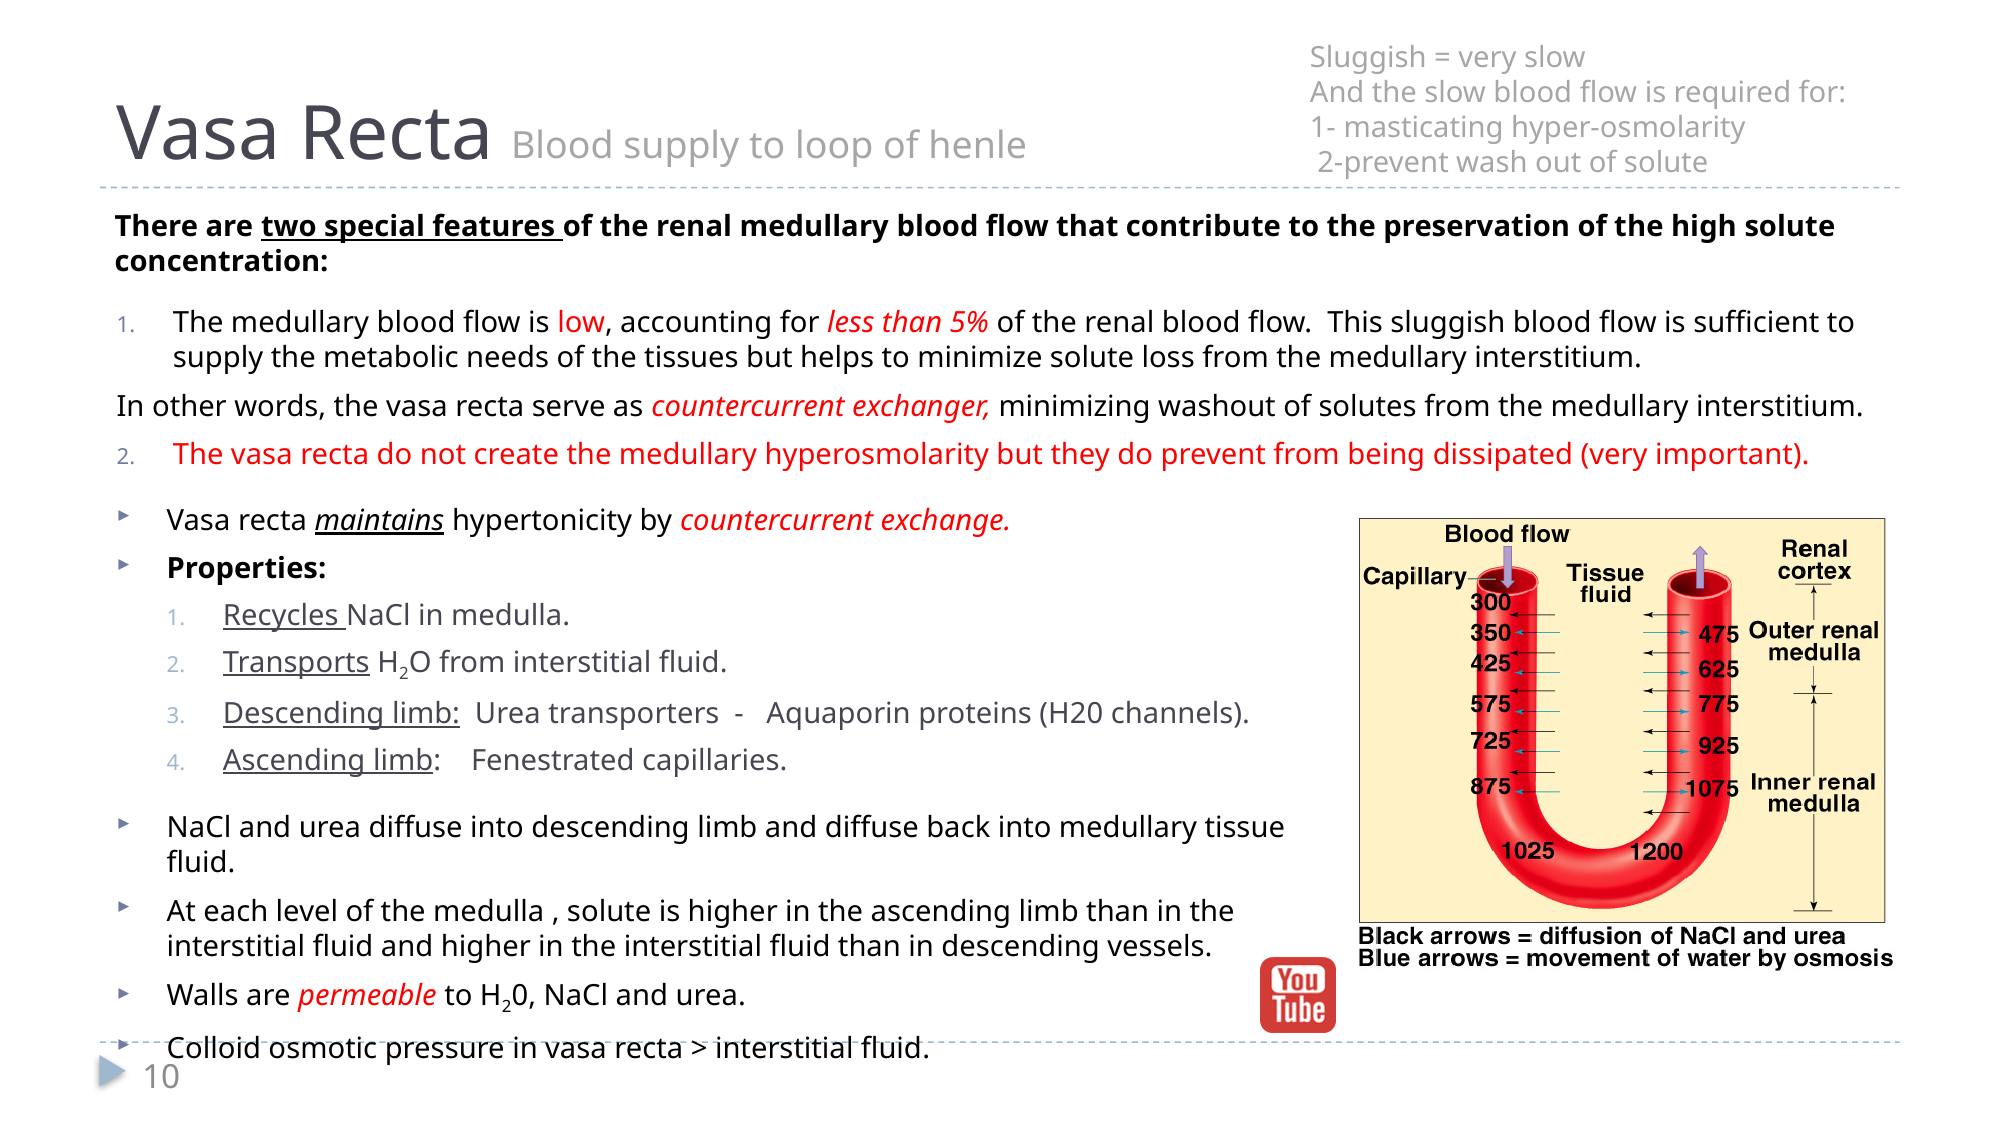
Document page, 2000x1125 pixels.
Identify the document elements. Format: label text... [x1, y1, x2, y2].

text_box [54, 606, 1343, 1125]
picture [1259, 957, 1336, 1033]
text_box NaCl and urea diffuse into descending limb and diffuse back into medullary tissue fluid. At each level of the medulla , solute is higher in the ascending limb than in the interstitial fluid and higher in the interstitial fluid than in descending vessels. Walls are permeable to H20, NaCl and urea. Colloid osmotic pressure in vasa recta > interstitial fluid. [99, 799, 1305, 1125]
text_box Sluggish = very slow And the slow blood flow is required for: 1- masticating hyper-osmolarity 2-prevent wash out of solute [1295, 30, 1886, 186]
title Vasa Recta [99, 19, 1900, 183]
text_box There are two special features of the renal medullary blood flow that contribute to the preservation of the high solute concentration: [99, 199, 1900, 285]
picture [1349, 515, 1908, 972]
text_box [1305, 978, 1855, 1125]
text_box Blood supply to loop of henle [496, 113, 1043, 219]
list The medullary blood flow is low, accounting for less than 5% of the renal blood flow. This sluggish blood flow is sufficient to supply the metabolic needs of the tissues but helps to minimize solute loss from the medullary interstitium. In other words, the vasa recta serve as countercurrent exchanger, minimizing washout of solutes from the medullary interstitium. The vasa recta do not create the medullary hyperosmolarity but they do prevent from being dissipated (very important). Vasa recta maintains hypertonicity by countercurrent exchange. Properties: Recycles NaCl in medulla. Transports H2O from interstitial fluid. Descending limb: Urea transporters - Aquaporin proteins (H20 channels). Ascending limb: Fenestrated capillaries. [99, 294, 1901, 606]
